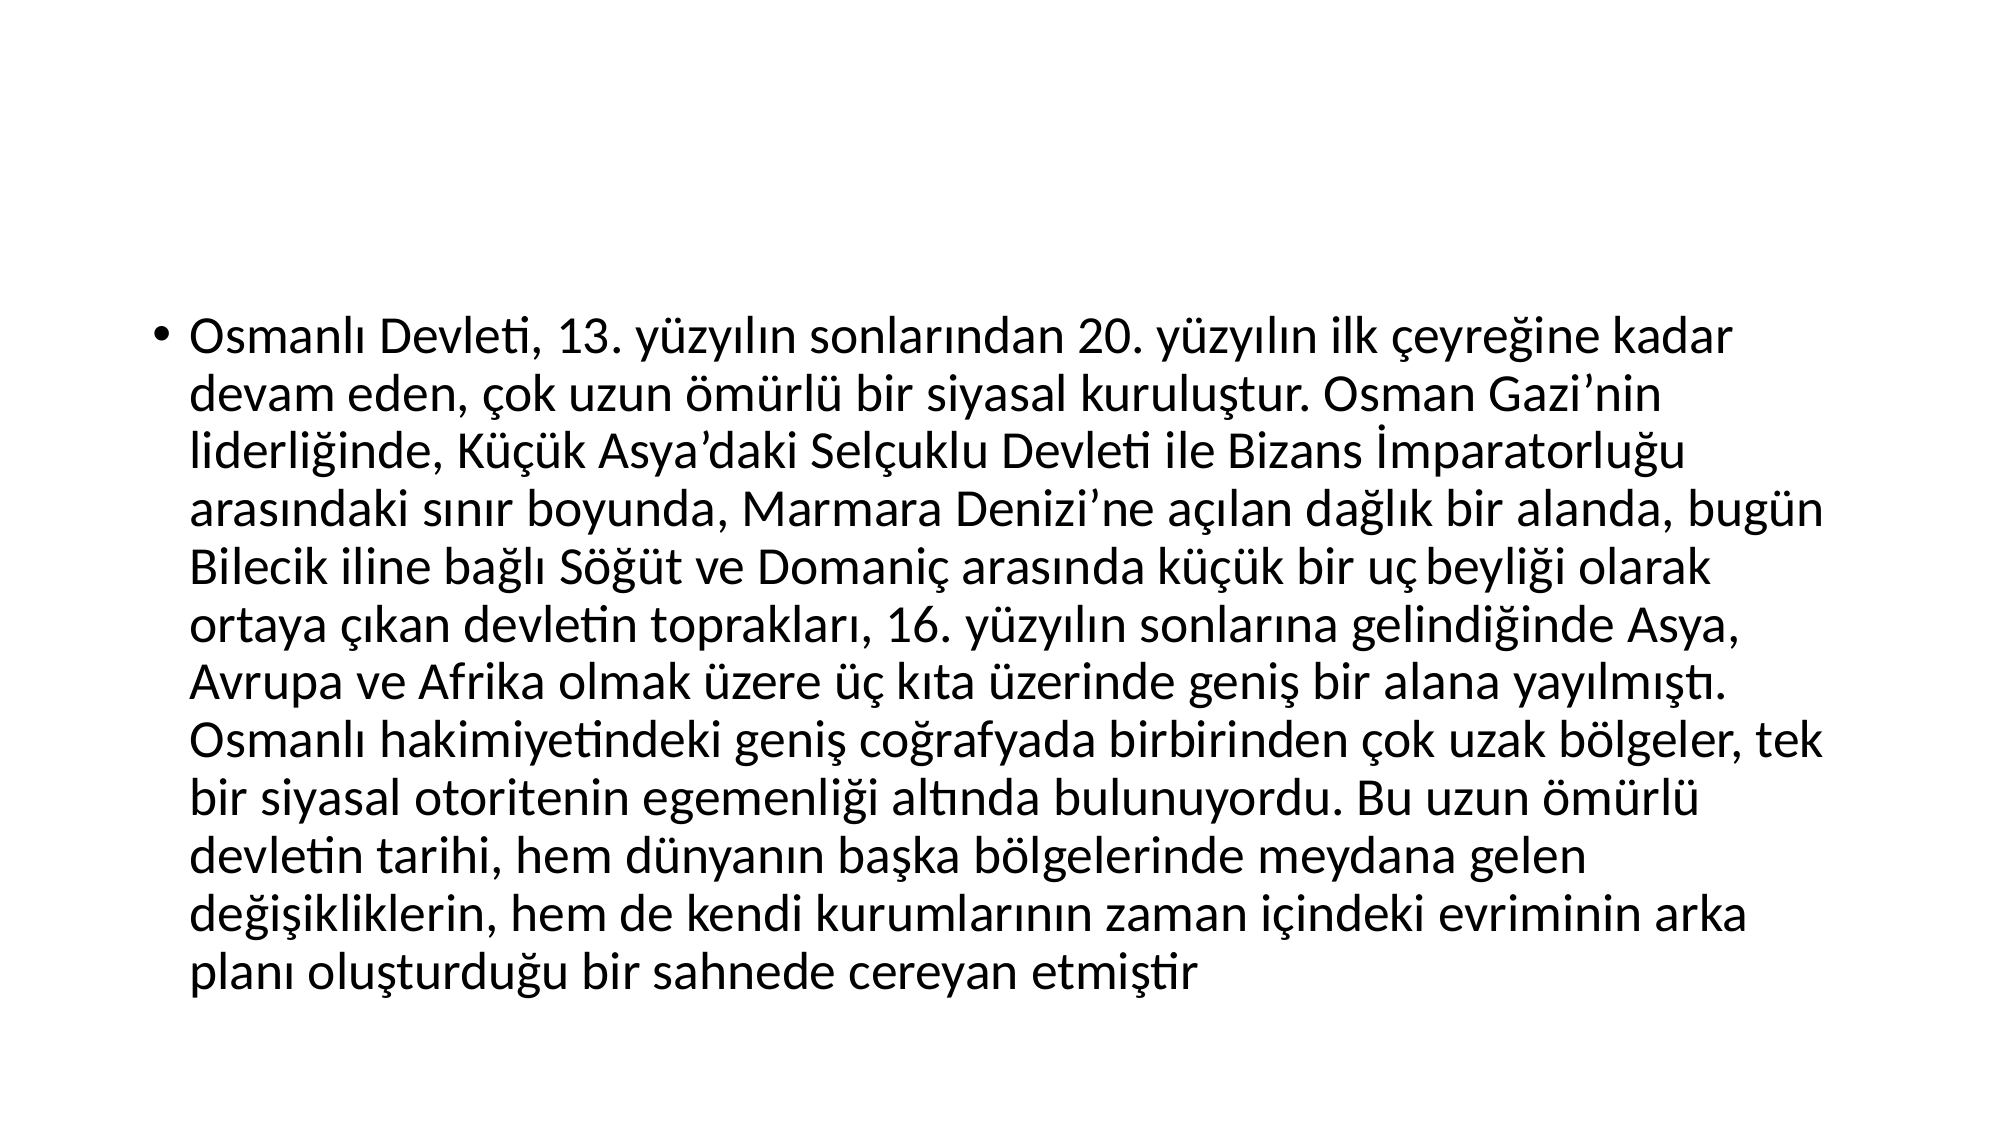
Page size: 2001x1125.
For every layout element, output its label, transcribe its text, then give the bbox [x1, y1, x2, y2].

list Osmanlı Devleti, 13. yüzyılın sonlarından 20. yüzyılın ilk çeyreğine kadar devam eden, çok uzun ömürlü bir siyasal kuruluştur. Osman Gazi’nin liderliğinde, Küçük Asya’daki Selçuklu Devleti ile Bizans İmparatorluğu arasındaki sınır boyunda, Marmara Denizi’ne açılan dağlık bir alanda, bugün Bilecik iline bağlı Söğüt ve Domaniç arasında küçük bir uç beyliği olarak ortaya çıkan devletin toprakları, 16. yüzyılın sonlarına gelindiğinde Asya, Avrupa ve Afrika olmak üzere üç kıta üzerinde geniş bir alana yayılmıştı. Osmanlı hakimiyetindeki geniş coğrafyada birbirinden çok uzak bölgeler, tek bir siyasal otoritenin egemenliği altında bulunuyordu. Bu uzun ömürlü devletin tarihi, hem dünyanın başka bölgelerinde meydana gelen değişikliklerin, hem de kendi kurumlarının zaman içindeki evriminin arka planı oluşturduğu bir sahnede cereyan etmiştir [137, 299, 1863, 1014]
